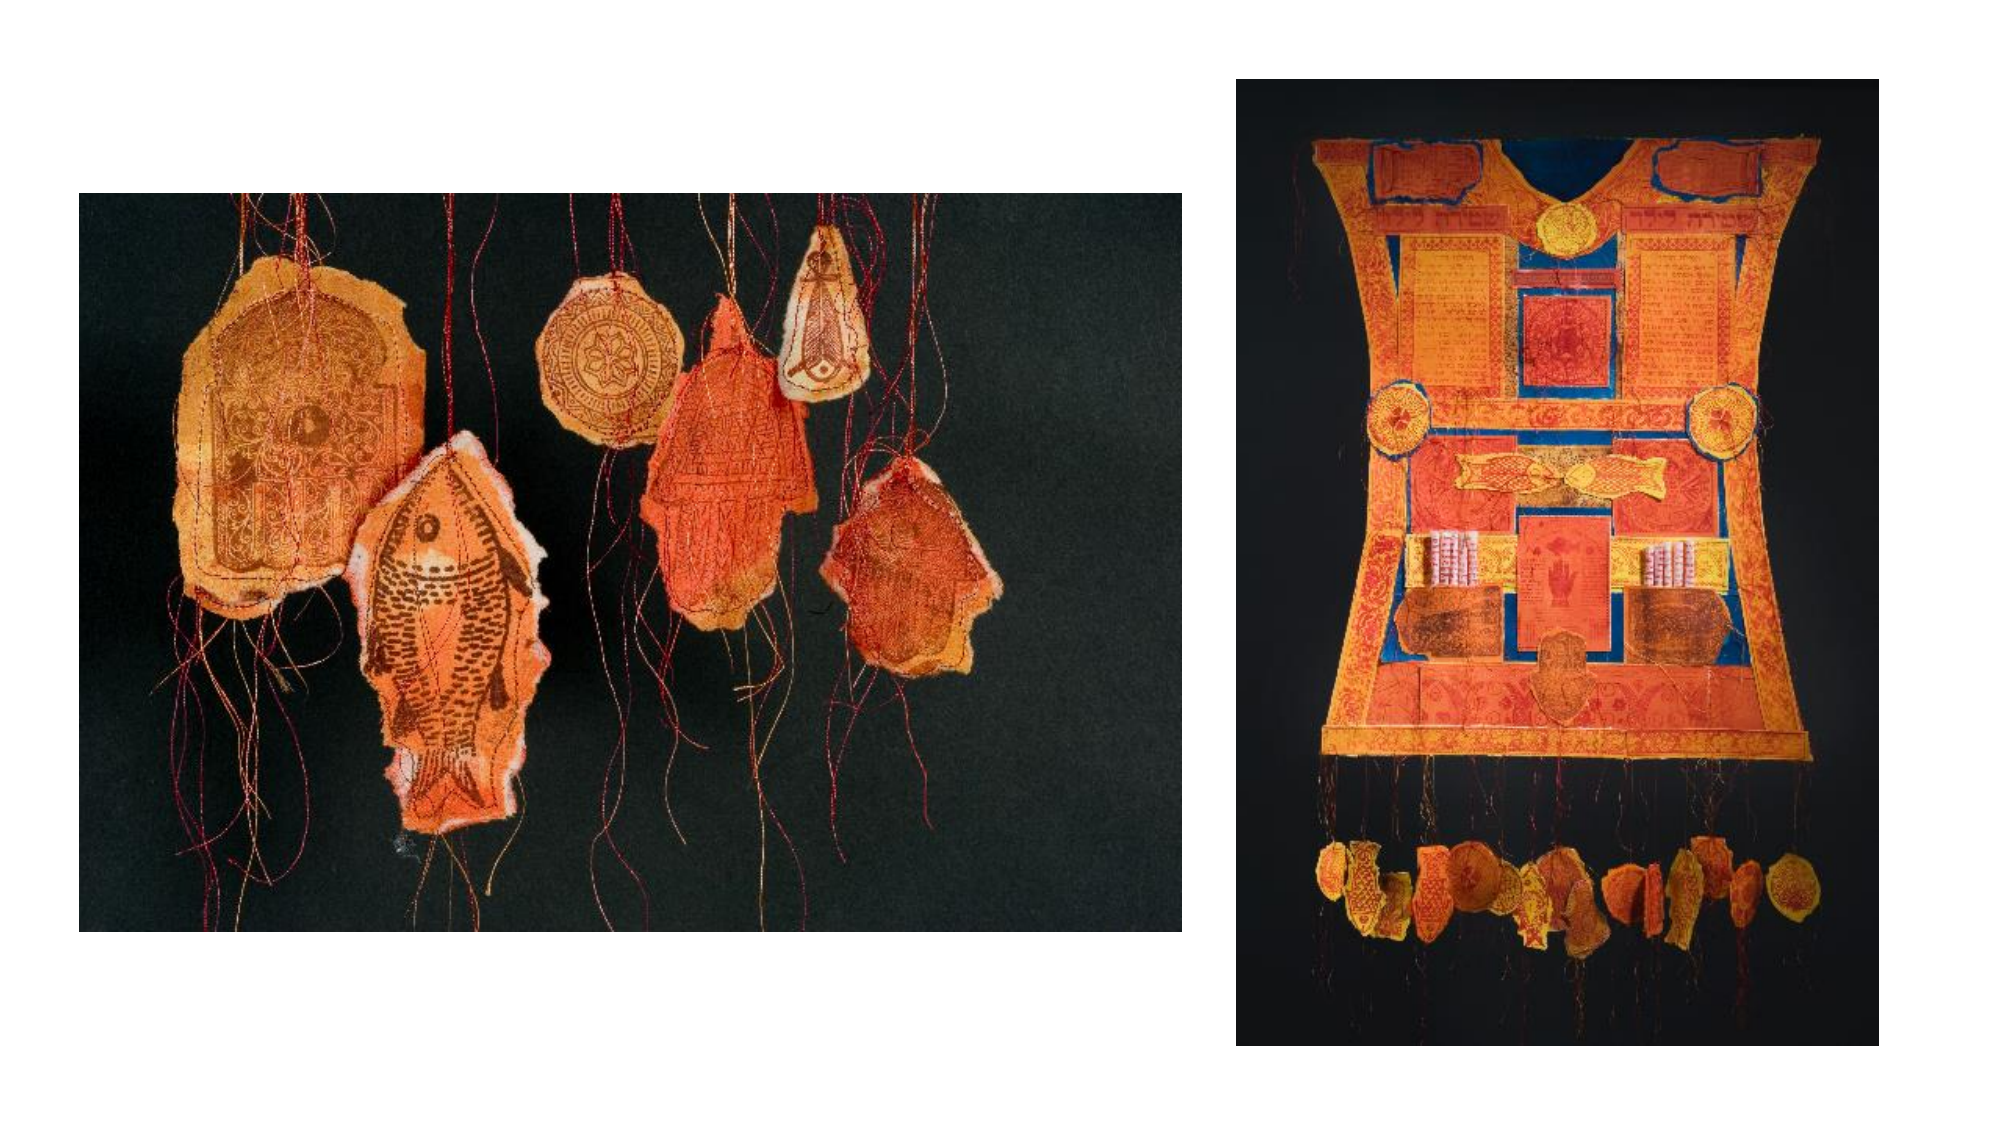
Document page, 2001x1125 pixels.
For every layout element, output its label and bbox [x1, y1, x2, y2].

picture [1235, 79, 1879, 1046]
picture [79, 193, 1182, 932]
